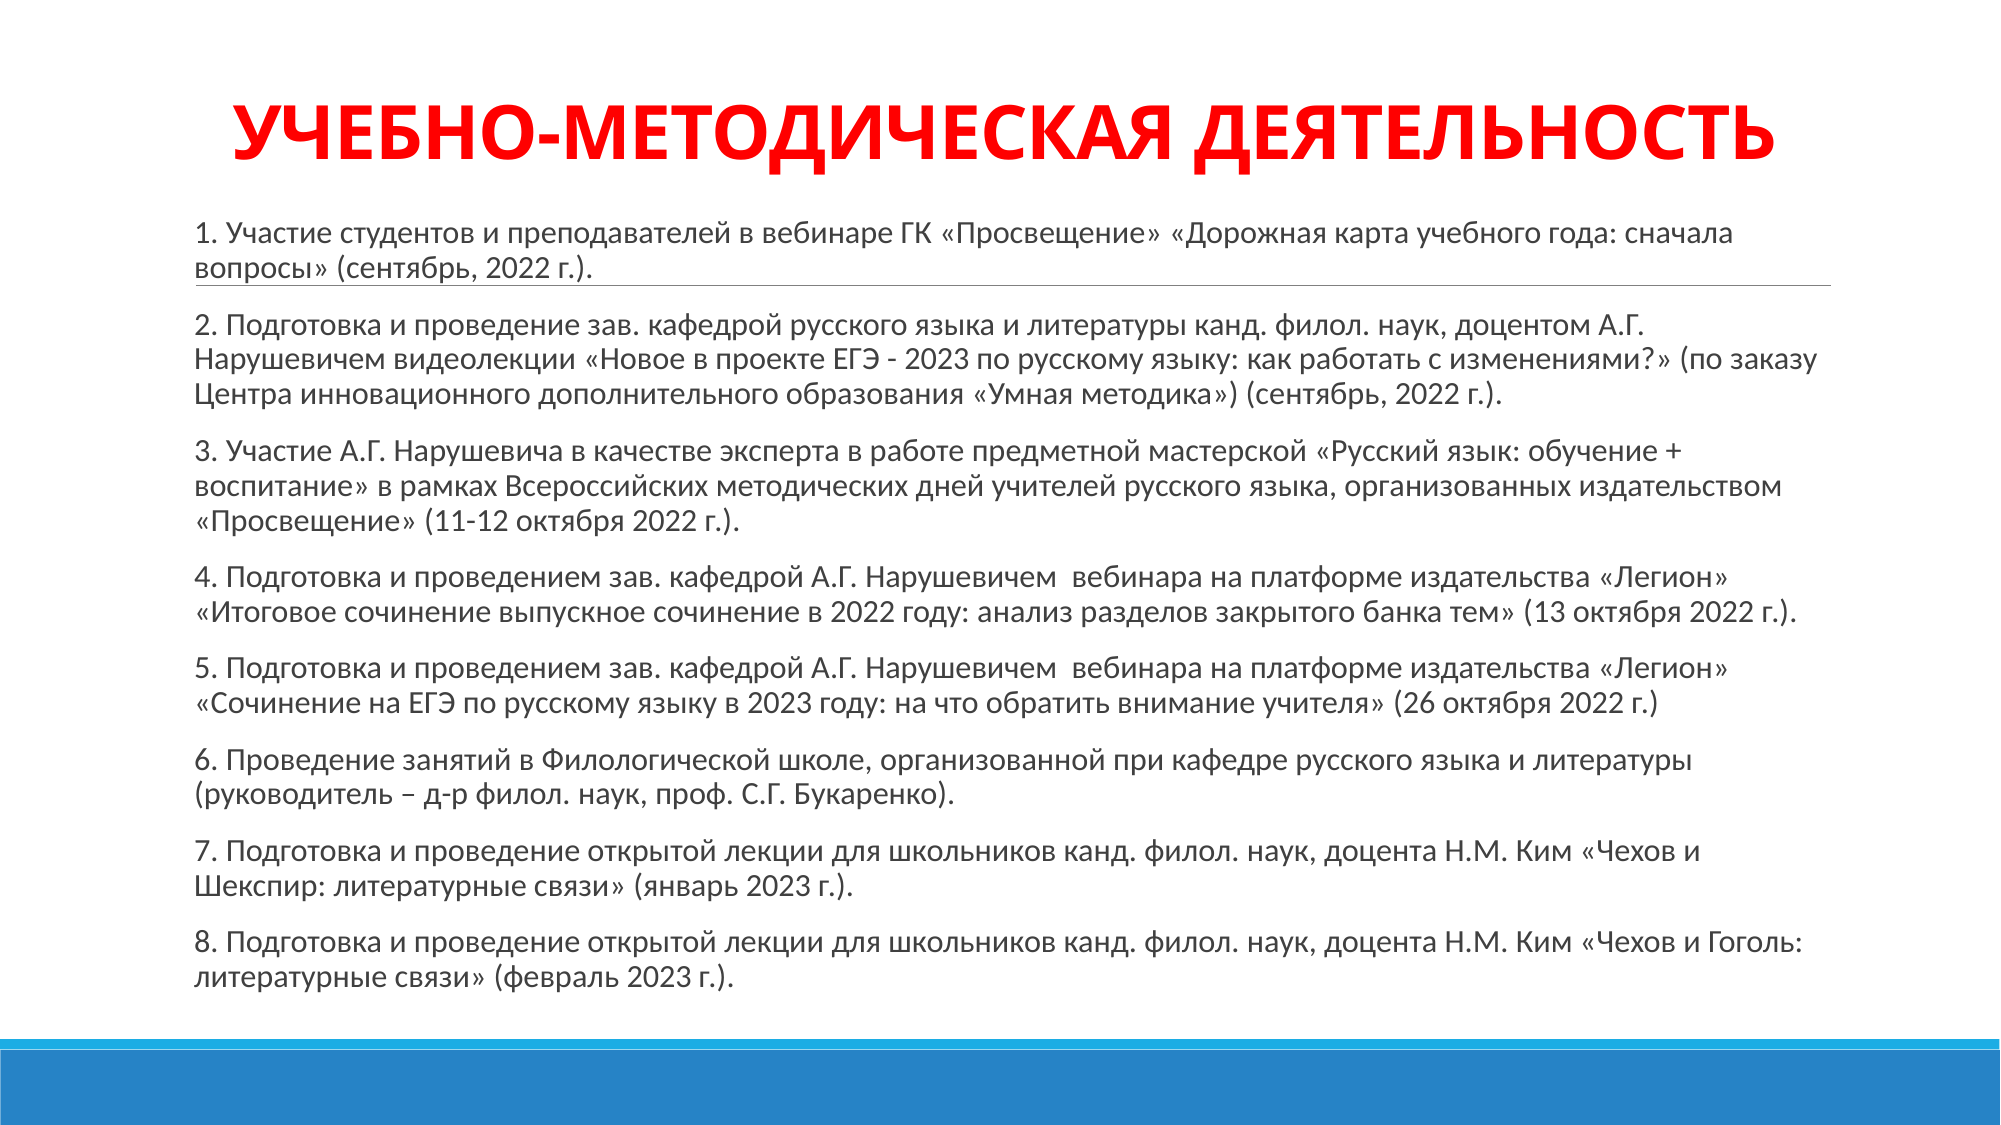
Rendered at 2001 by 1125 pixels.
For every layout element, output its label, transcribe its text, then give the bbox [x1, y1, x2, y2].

title УЧЕБНО-МЕТОДИЧЕСКАЯ ДЕЯТЕЛЬНОСТЬ [180, 47, 1830, 182]
list 1. Участие студентов и преподавателей в вебинаре ГК «Просвещение» «Дорожная карта учебного года: сначала вопросы» (сентябрь, 2022 г.). 2. Подготовка и проведение зав. кафедрой русского языка и литературы канд. филол. наук, доцентом А.Г. Нарушевичем видеолекции «Новое в проекте ЕГЭ - 2023 по русскому языку: как работать с изменениями?» (по заказу Центра инновационного дополнительного образования «Умная методика») (сентябрь, 2022 г.). 3. Участие А.Г. Нарушевича в качестве эксперта в работе предметной мастерской «Русский язык: обучение + воспитание» в рамках Всероссийских методических дней учителей русского языка, организованных издательством «Просвещение» (11-12 октября 2022 г.). 4. Подготовка и проведением зав. кафедрой А.Г. Нарушевичем вебинара на платформе издательства «Легион» «Итоговое сочинение выпускное сочинение в 2022 году: анализ разделов закрытого банка тем» (13 октября 2022 г.). 5. Подготовка и проведением зав. кафедрой А.Г. Нарушевичем вебинара на платформе издательства «Легион» «Сочинение на ЕГЭ по русскому языку в 2023 году: на что обратить внимание учителя» (26 октября 2022 г.) 6. Проведение занятий в Филологической школе, организованной при кафедре русского языка и литературы (руководитель – д-р филол. наук, проф. С.Г. Букаренко). 7. Подготовка и проведение открытой лекции для школьников канд. филол. наук, доцента Н.М. Ким «Чехов и Шекспир: литературные связи» (январь 2023 г.). 8. Подготовка и проведение открытой лекции для школьников канд. филол. наук, доцента Н.М. Ким «Чехов и Гоголь: литературные связи» (февраль 2023 г.). [180, 208, 1830, 1023]
